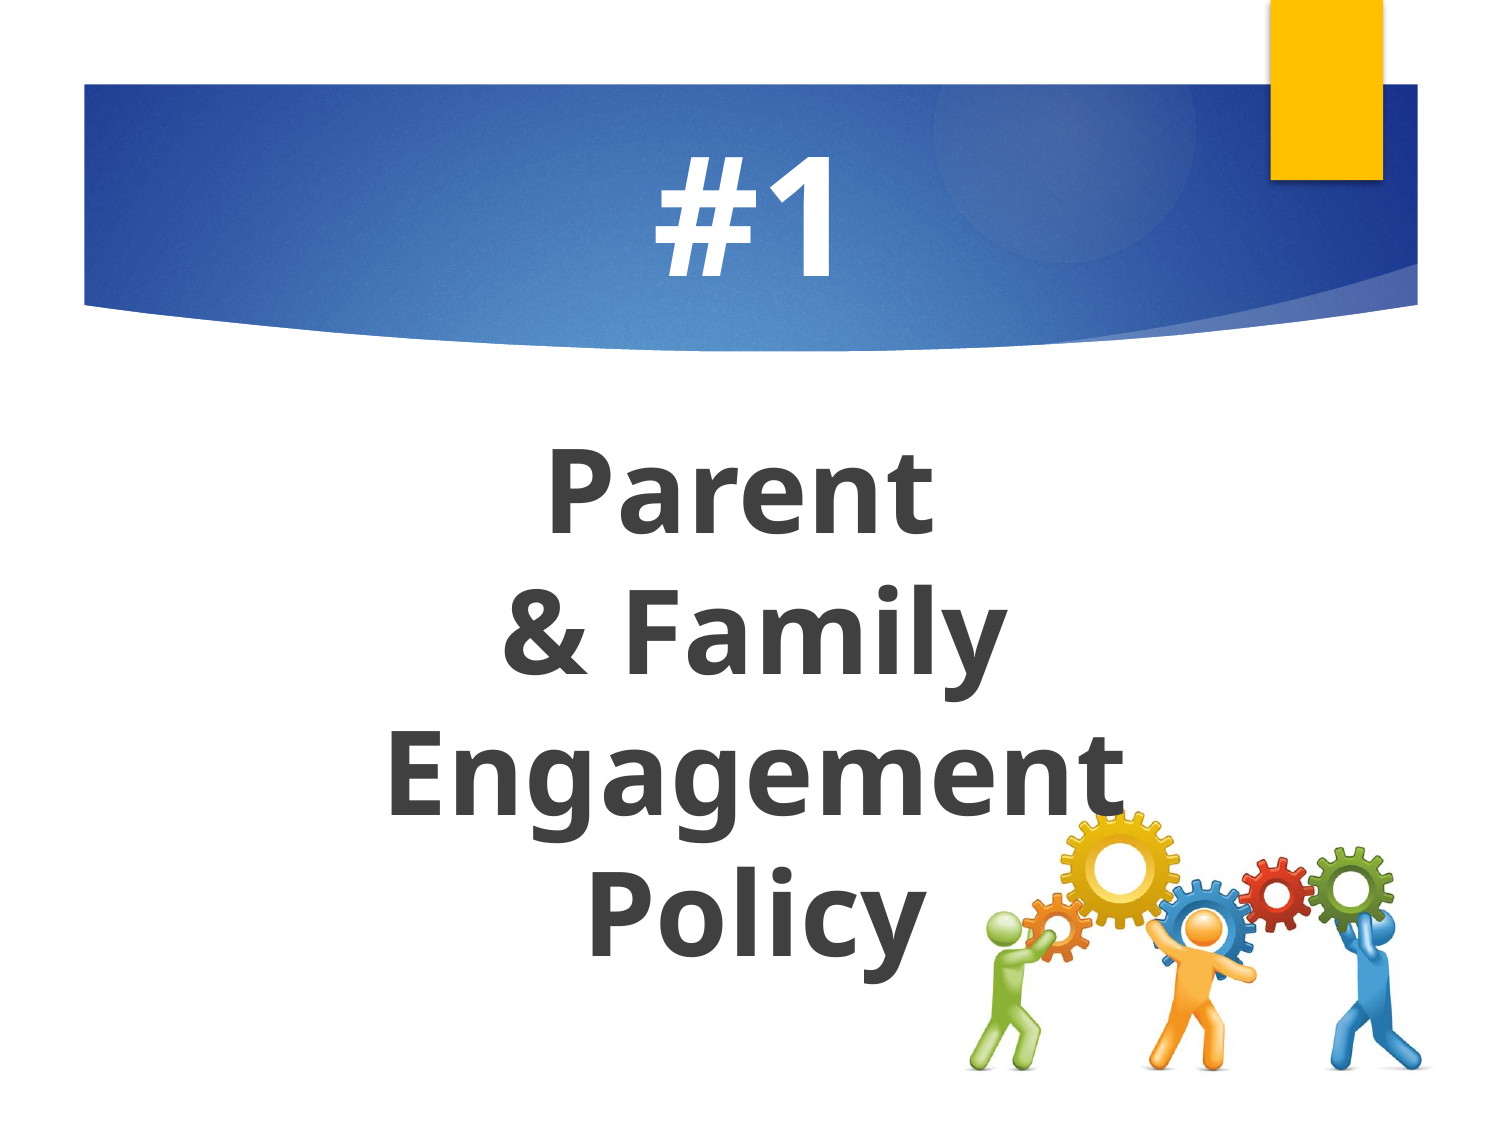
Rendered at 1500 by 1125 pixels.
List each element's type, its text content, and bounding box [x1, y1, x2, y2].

title #1 [233, 151, 1275, 269]
picture [962, 779, 1436, 1101]
list Parent & Family Engagement Policy [234, 408, 1275, 988]
